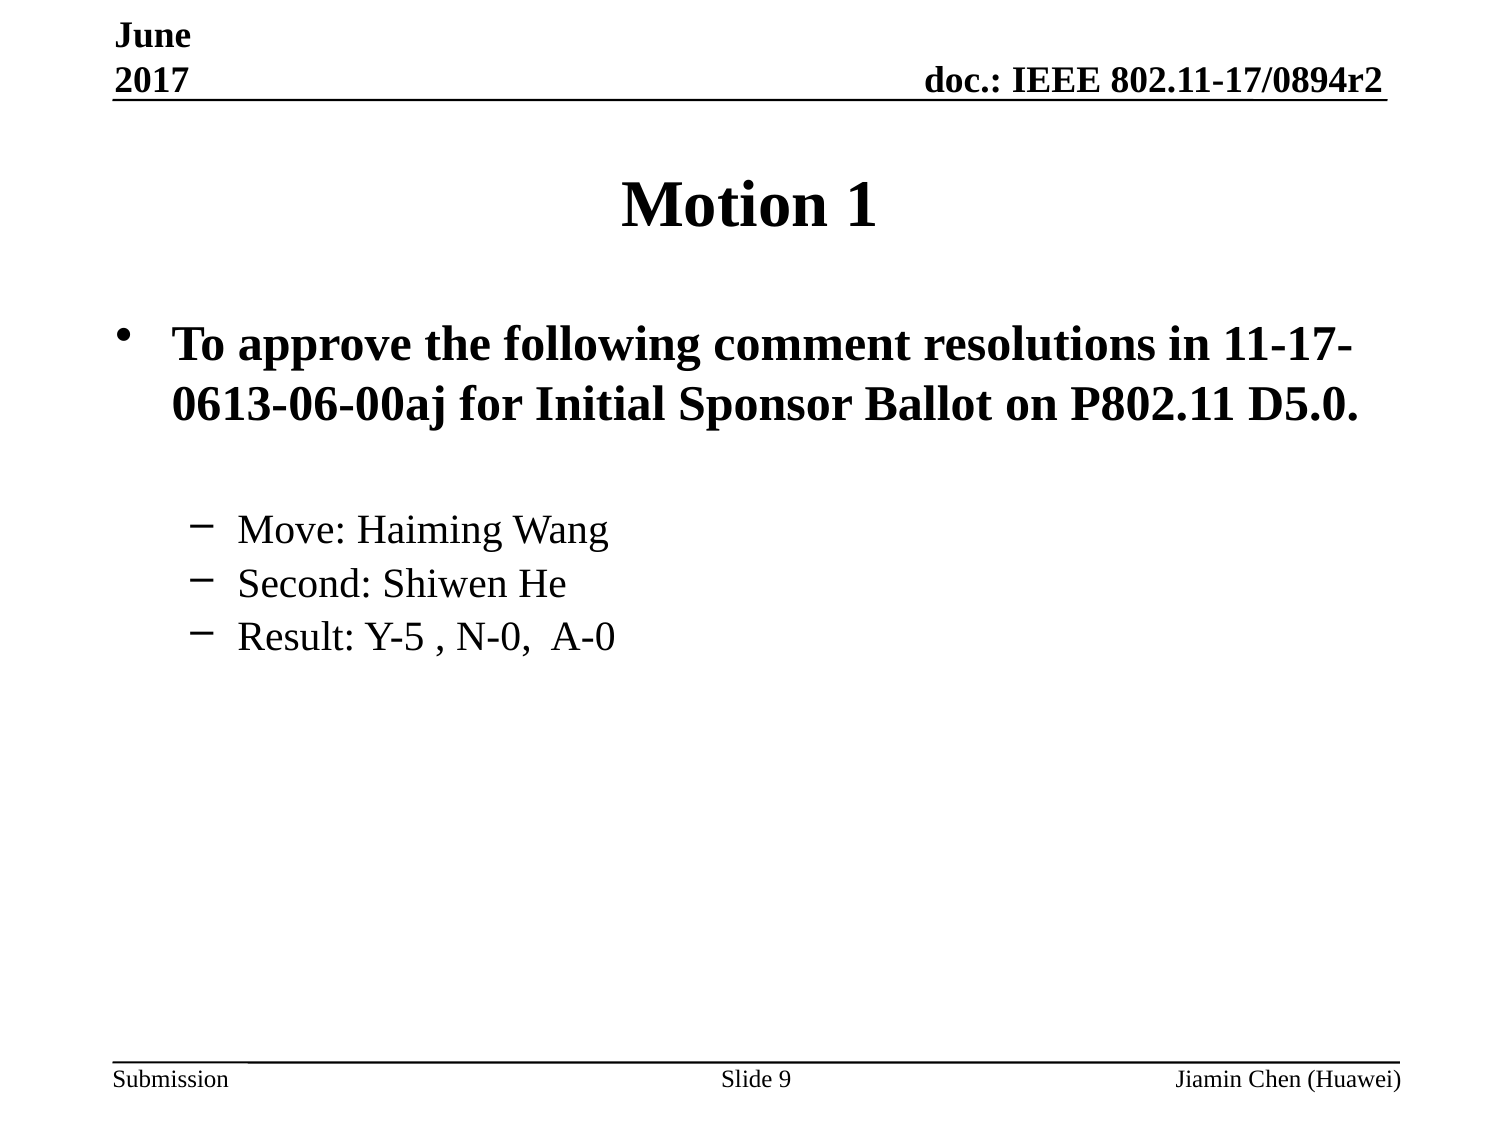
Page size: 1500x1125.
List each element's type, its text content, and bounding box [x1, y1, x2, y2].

list To approve the following comment resolutions in 11-17-0613-06-00aj for Initial Sponsor Ballot on P802.11 D5.0. Move: Haiming Wang Second: Shiwen He Result: Y-5 , N-0, A-0 [100, 302, 1471, 1047]
footer Jiamin Chen (Huawei) [773, 1061, 1402, 1093]
slide_number Slide 9 [712, 1061, 773, 1093]
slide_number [114, 54, 274, 101]
title Motion 1 [112, 112, 1388, 288]
